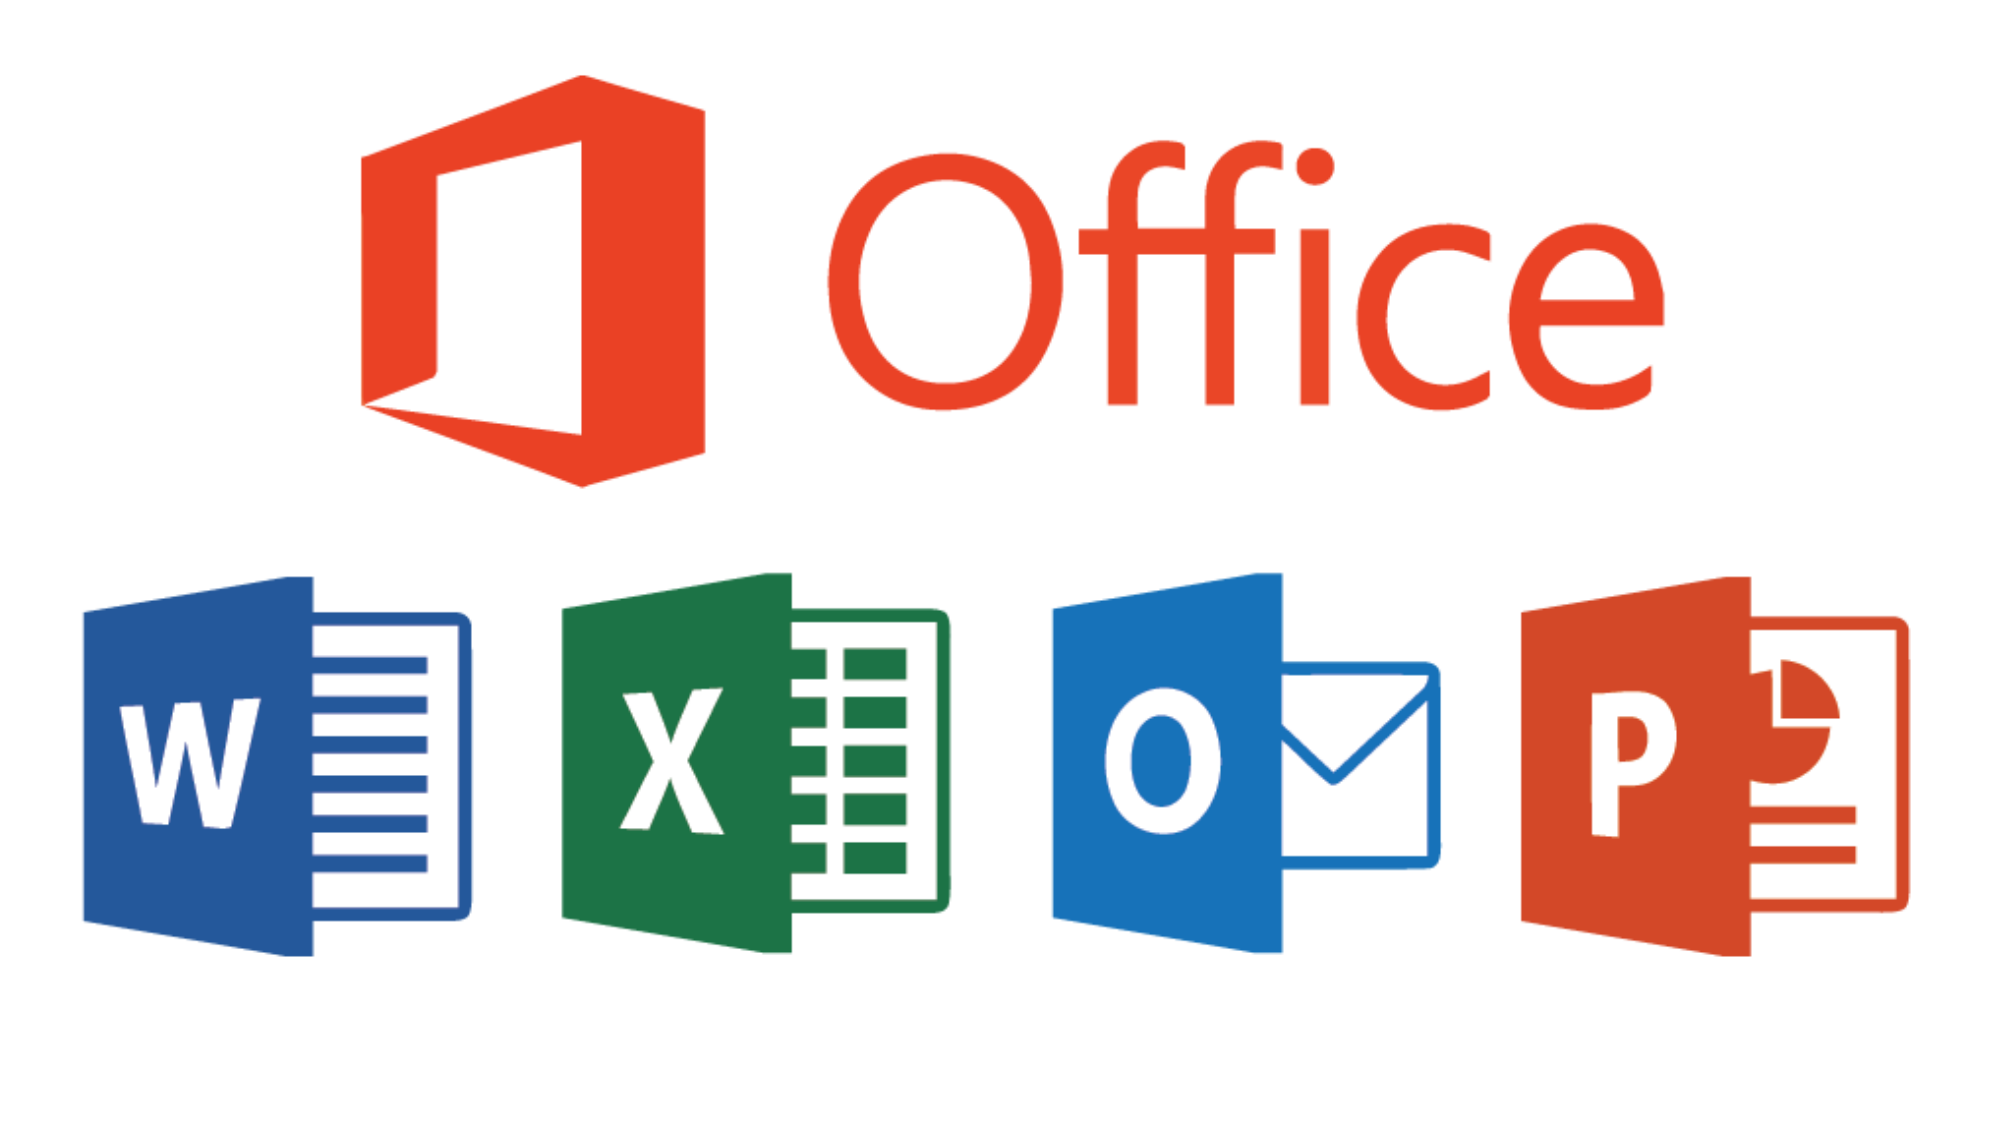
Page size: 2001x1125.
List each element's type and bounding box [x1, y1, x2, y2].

list [0, 13, 1966, 1010]
